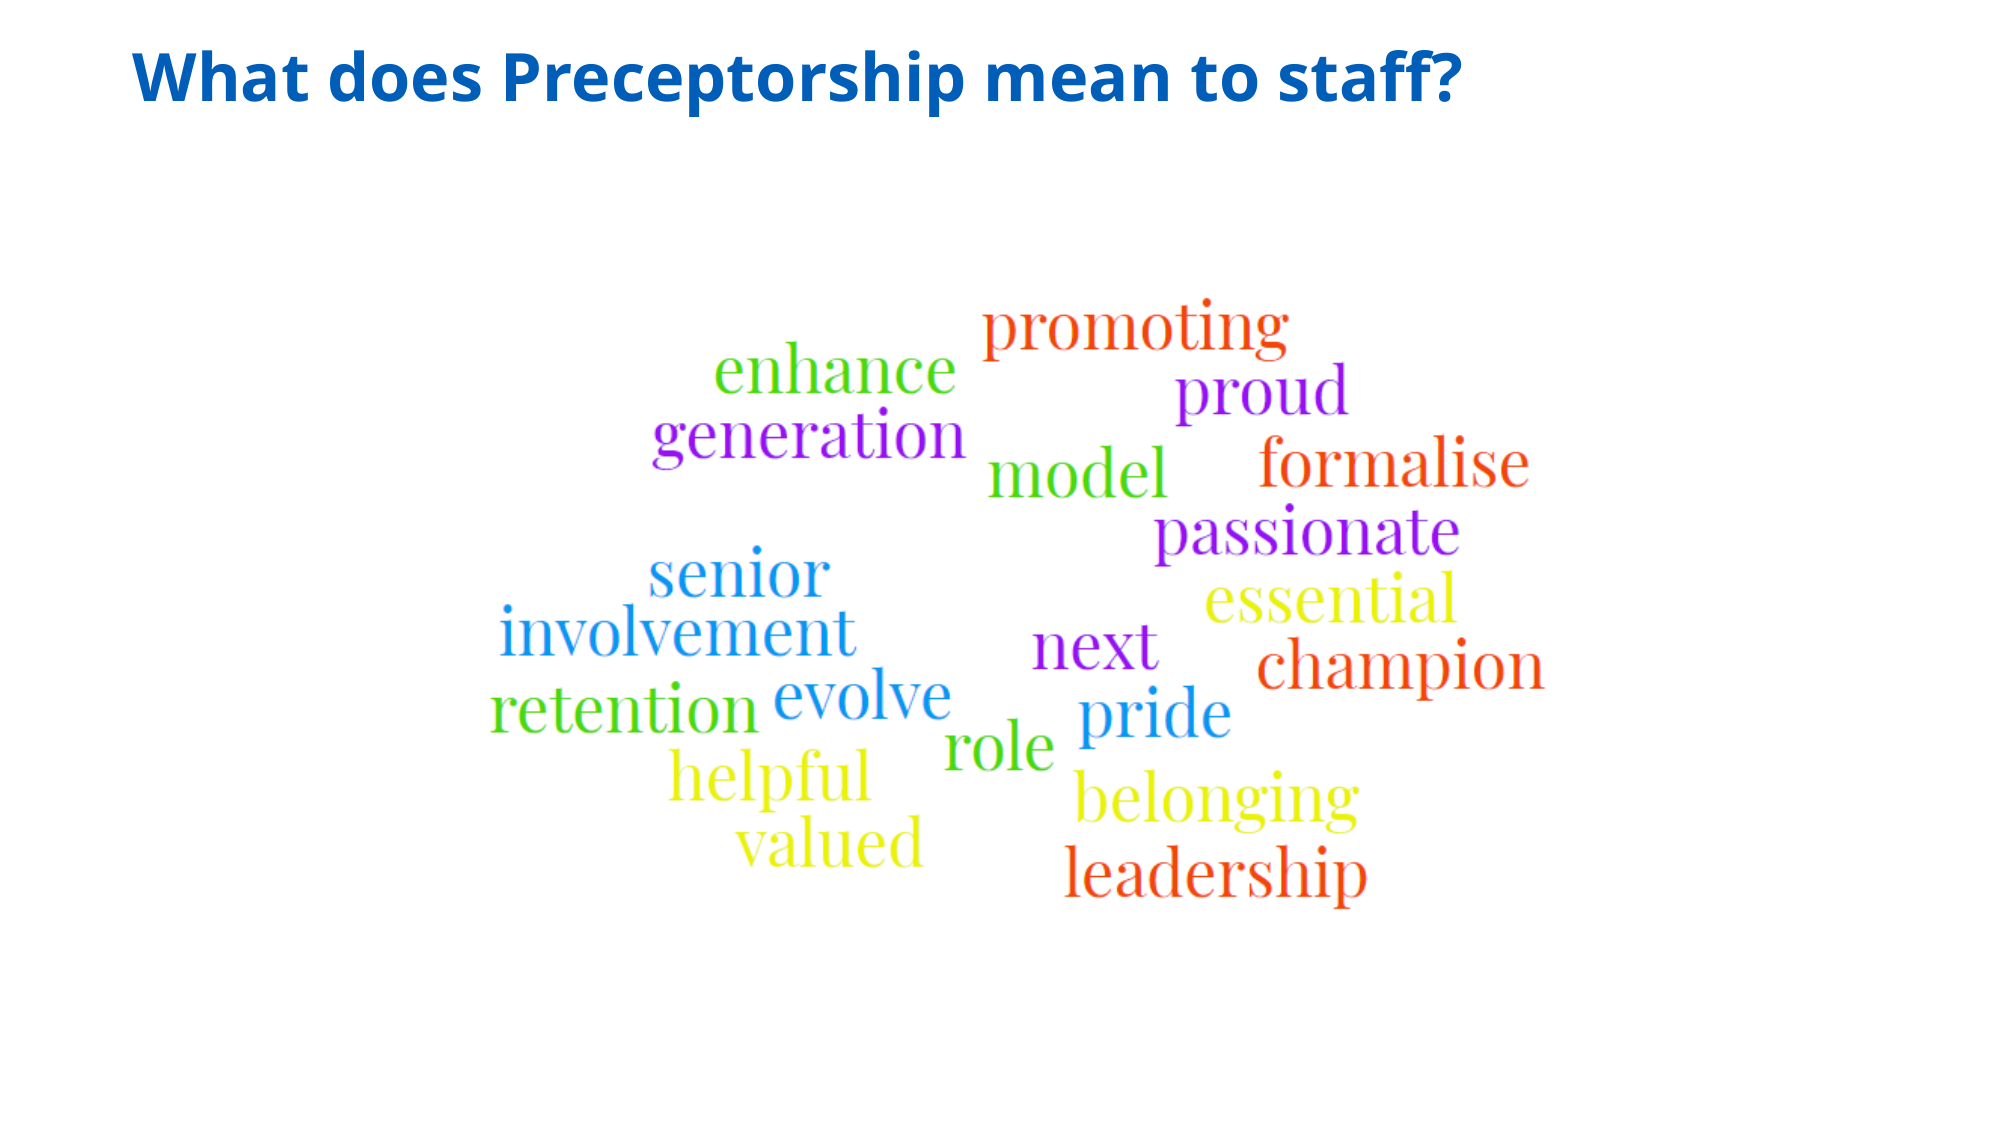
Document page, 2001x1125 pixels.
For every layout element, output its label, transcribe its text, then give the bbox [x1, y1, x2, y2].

text_box What does Preceptorship mean to staff? [117, 26, 1520, 122]
picture [448, 238, 1675, 962]
